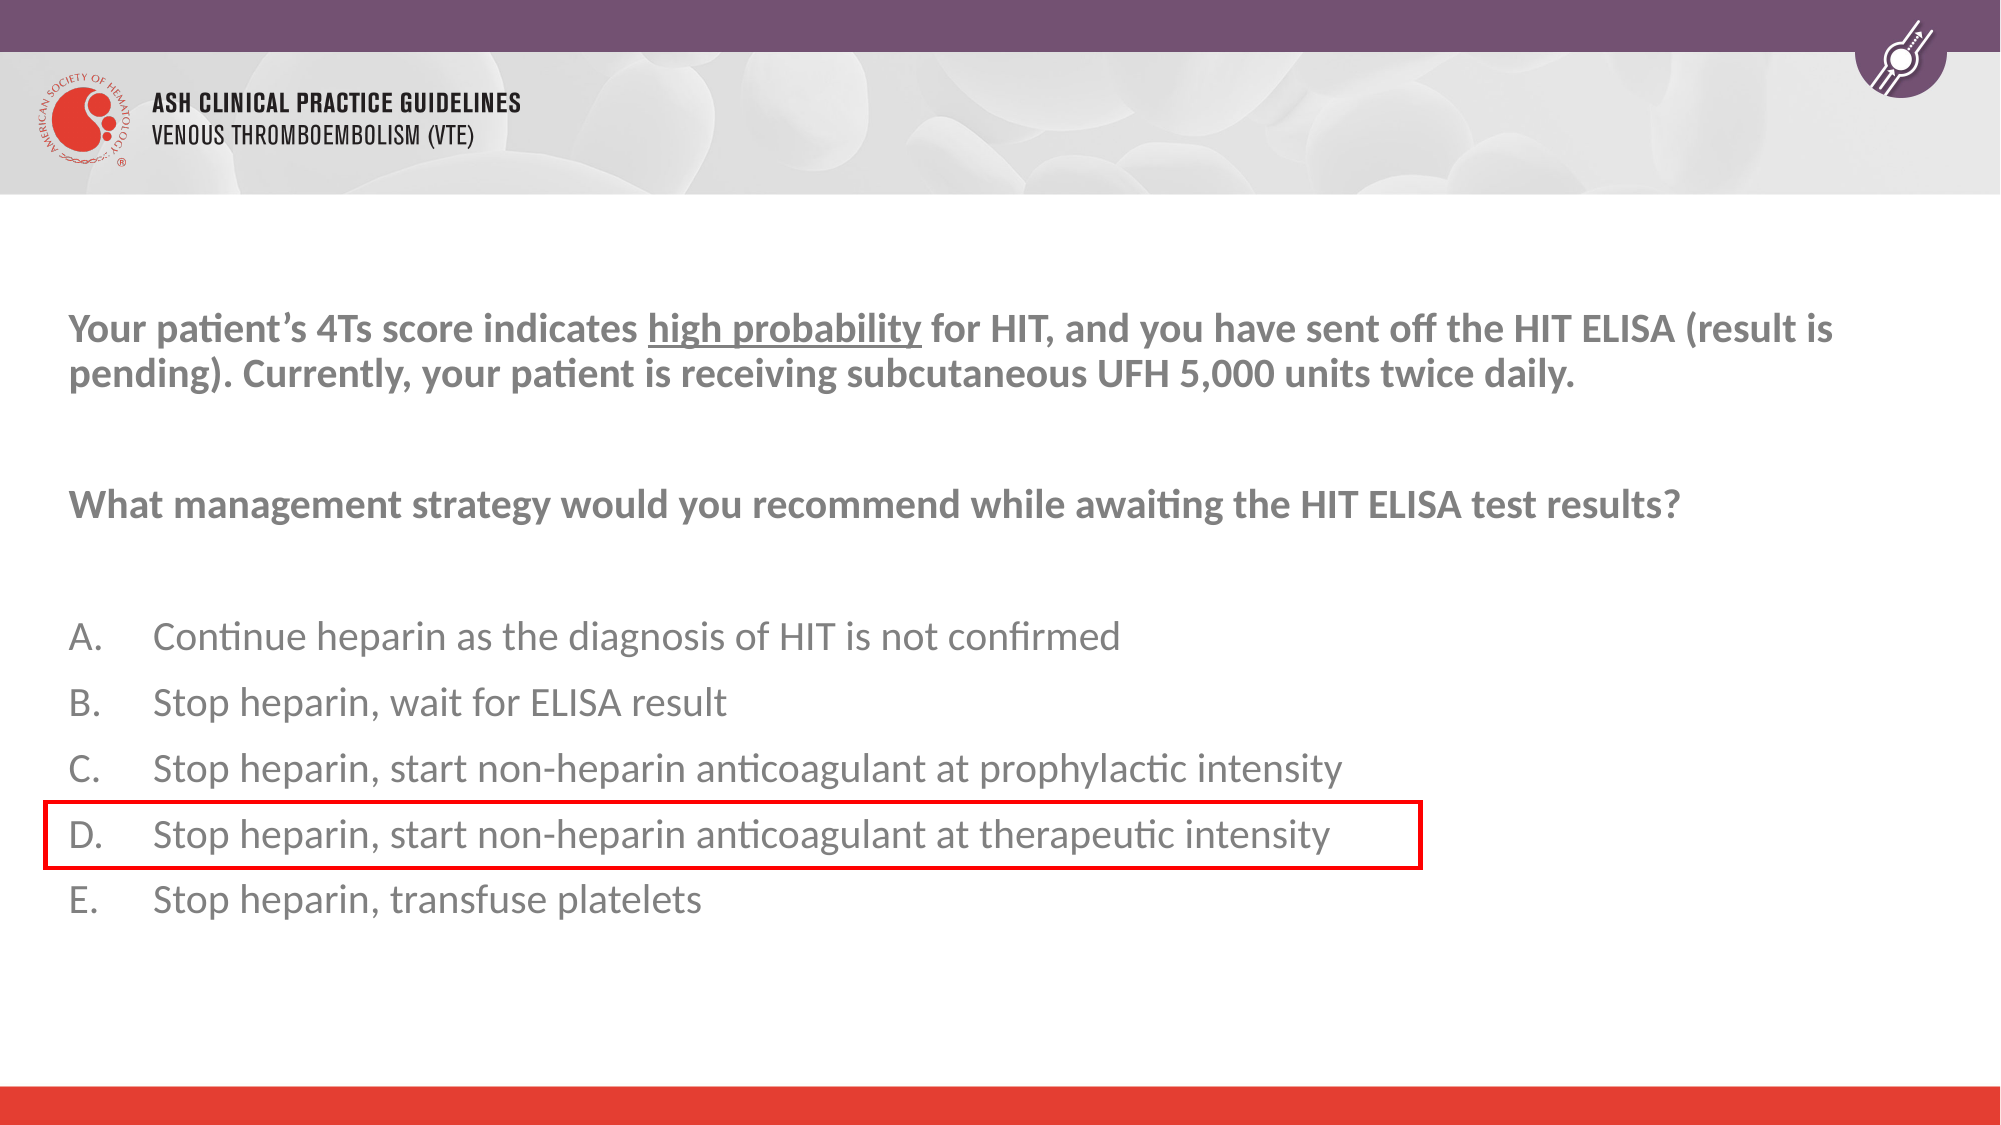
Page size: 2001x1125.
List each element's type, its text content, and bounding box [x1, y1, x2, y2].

picture [0, 0, 2001, 1125]
text_box [45, 801, 1421, 869]
list Your patient’s 4Ts score indicates high probability for HIT, and you have sent off the HIT ELISA (result is pending). Currently, your patient is receiving subcutaneous UFH 5,000 units twice daily. What management strategy would you recommend while awaiting the HIT ELISA test results? Continue heparin as the diagnosis of HIT is not confirmed Stop heparin, wait for ELISA result Stop heparin, start non-heparin anticoagulant at prophylactic intensity Stop heparin, start non-heparin anticoagulant at therapeutic intensity Stop heparin, transfuse platelets [68, 306, 1869, 955]
